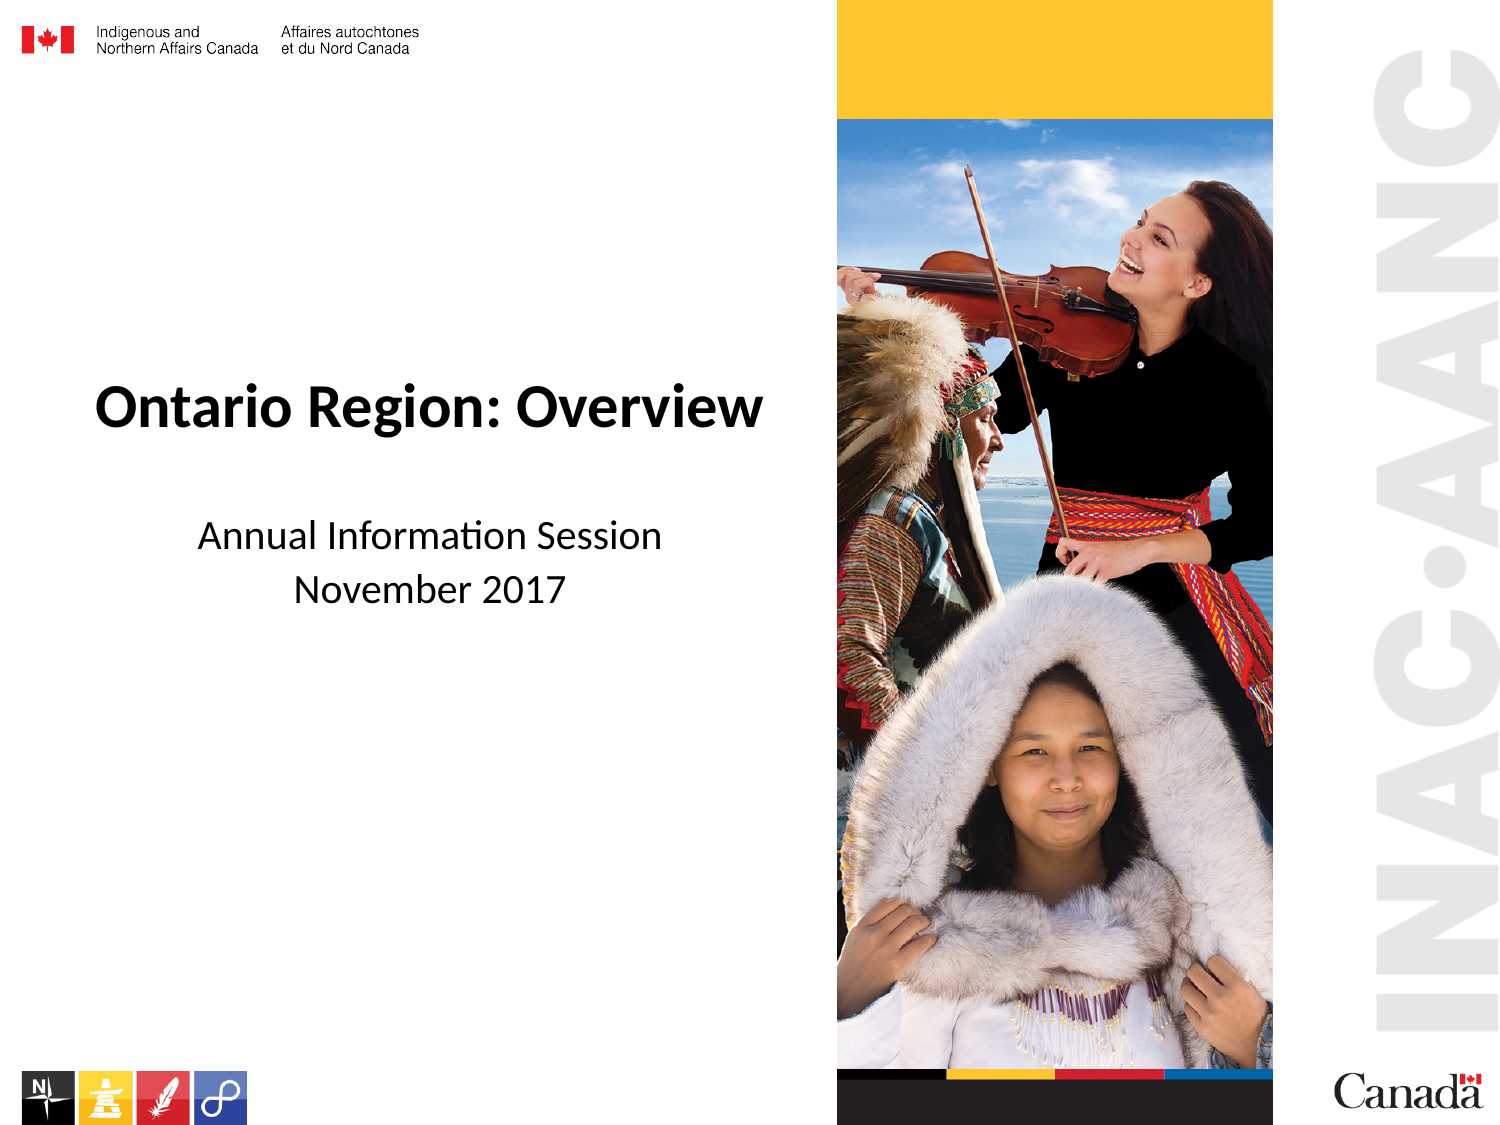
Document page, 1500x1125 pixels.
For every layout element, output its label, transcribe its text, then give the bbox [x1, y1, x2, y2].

picture [1324, 40, 1500, 1125]
picture [21, 1071, 247, 1125]
picture [837, 0, 1273, 1125]
picture [21, 24, 419, 57]
subtitle Ontario Region: Overview Annual Information Session November 2017 [48, 125, 813, 1025]
